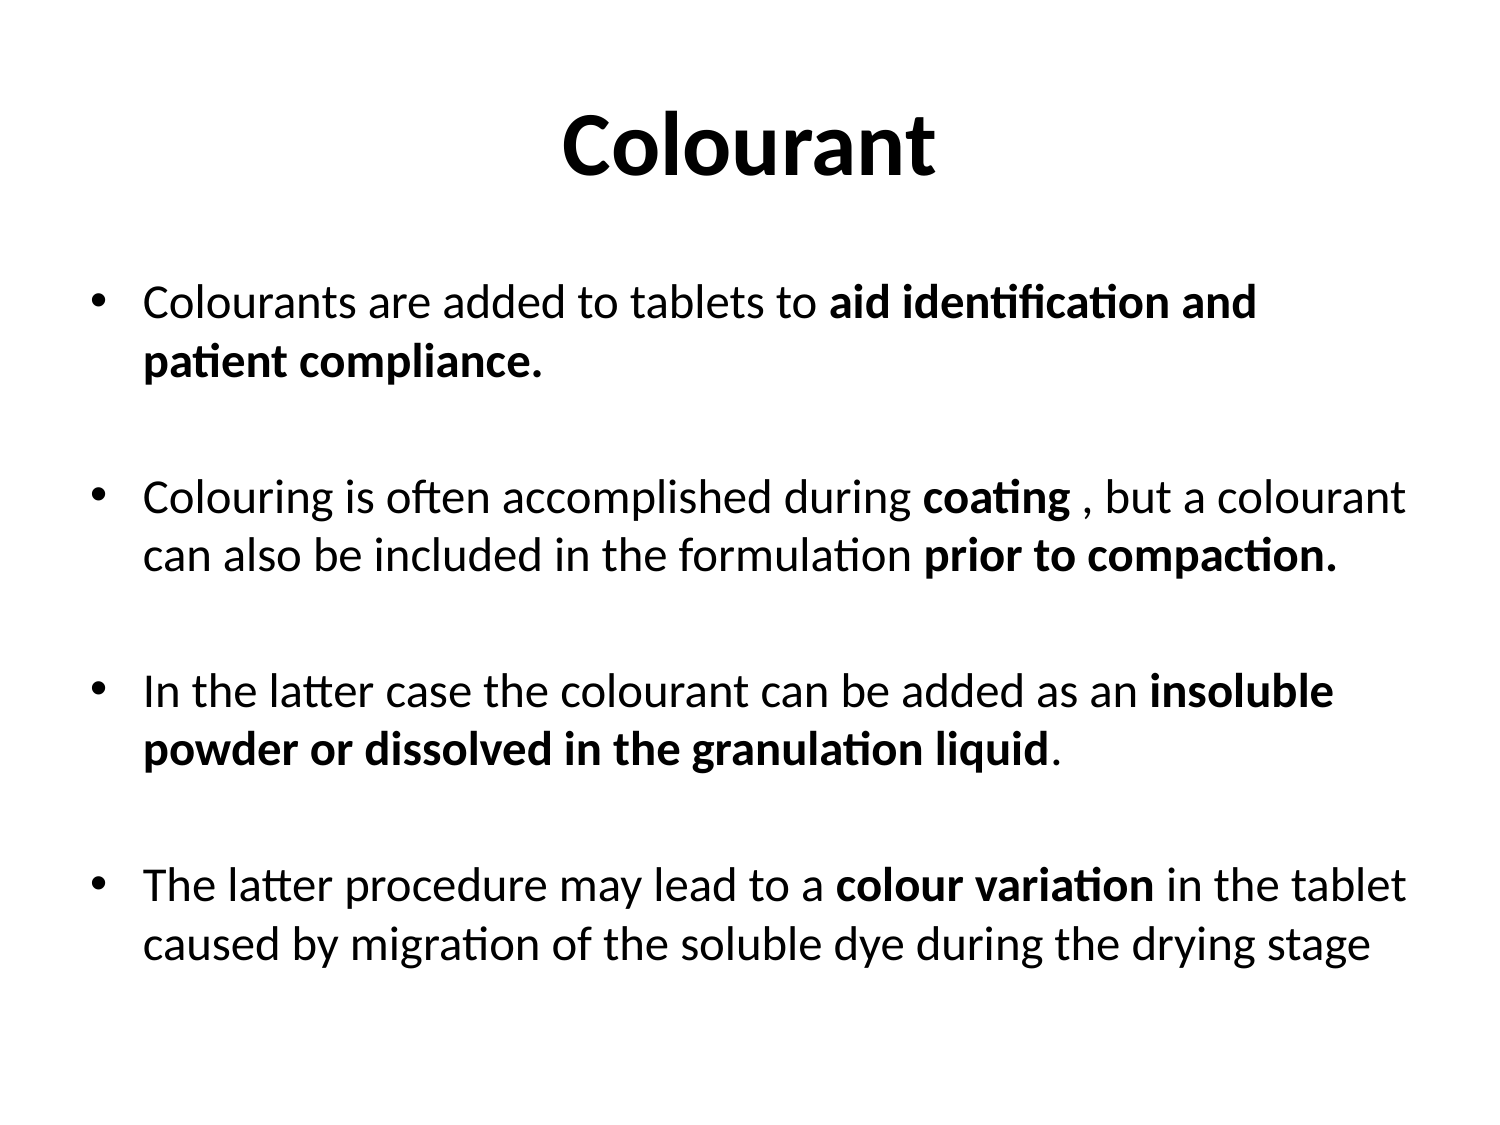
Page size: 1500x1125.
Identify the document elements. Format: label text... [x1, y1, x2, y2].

list Colourants are added to tablets to aid identification and patient compliance. Colouring is often accomplished during coating , but a colourant can also be included in the formulation prior to compaction. In the latter case the colourant can be added as an insoluble powder or dissolved in the granulation liquid. The latter procedure may lead to a colour variation in the tablet caused by migration of the soluble dye during the drying stage [75, 262, 1425, 1005]
title Colourant [75, 45, 1425, 233]
